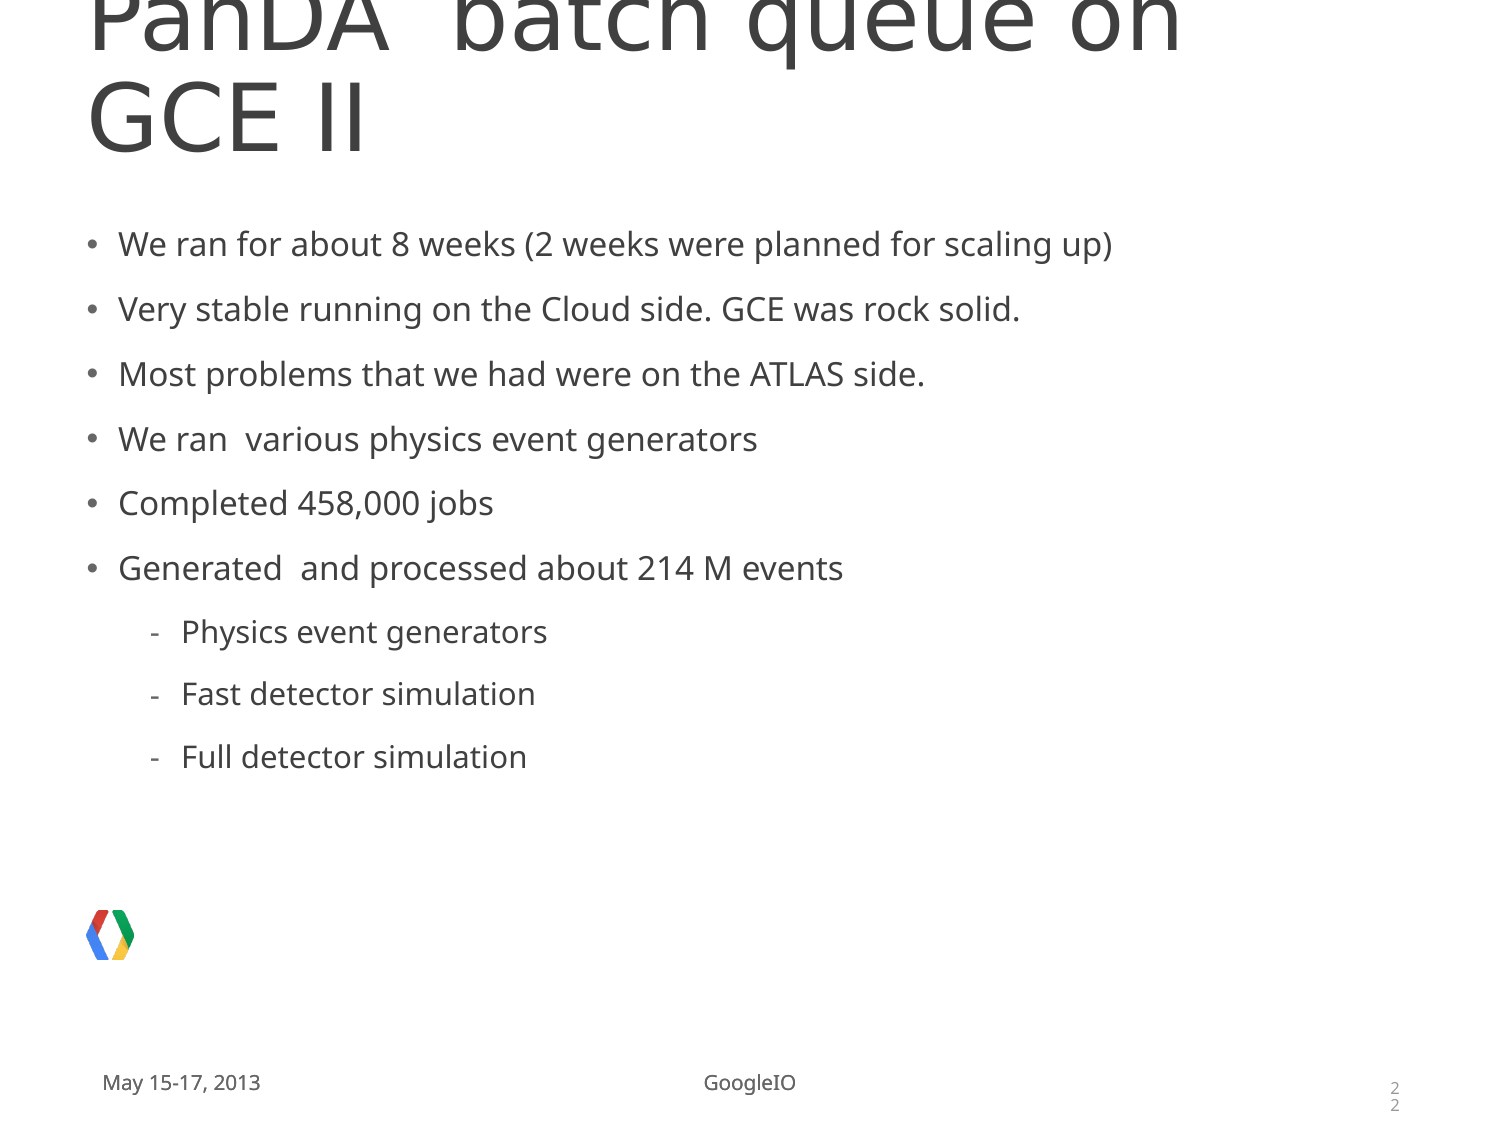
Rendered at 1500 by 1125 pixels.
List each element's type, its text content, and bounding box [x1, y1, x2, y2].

list We ran for about 8 weeks (2 weeks were planned for scaling up) Very stable running on the Cloud side. GCE was rock solid. Most problems that we had were on the ATLAS side. We ran various physics event generators Completed 458,000 jobs Generated and processed about 214 M events Physics event generators Fast detector simulation Full detector simulation [86, 228, 1411, 1000]
title PanDA batch queue on GCE II [86, 20, 1411, 172]
slide_number 22 [1382, 1073, 1400, 1100]
